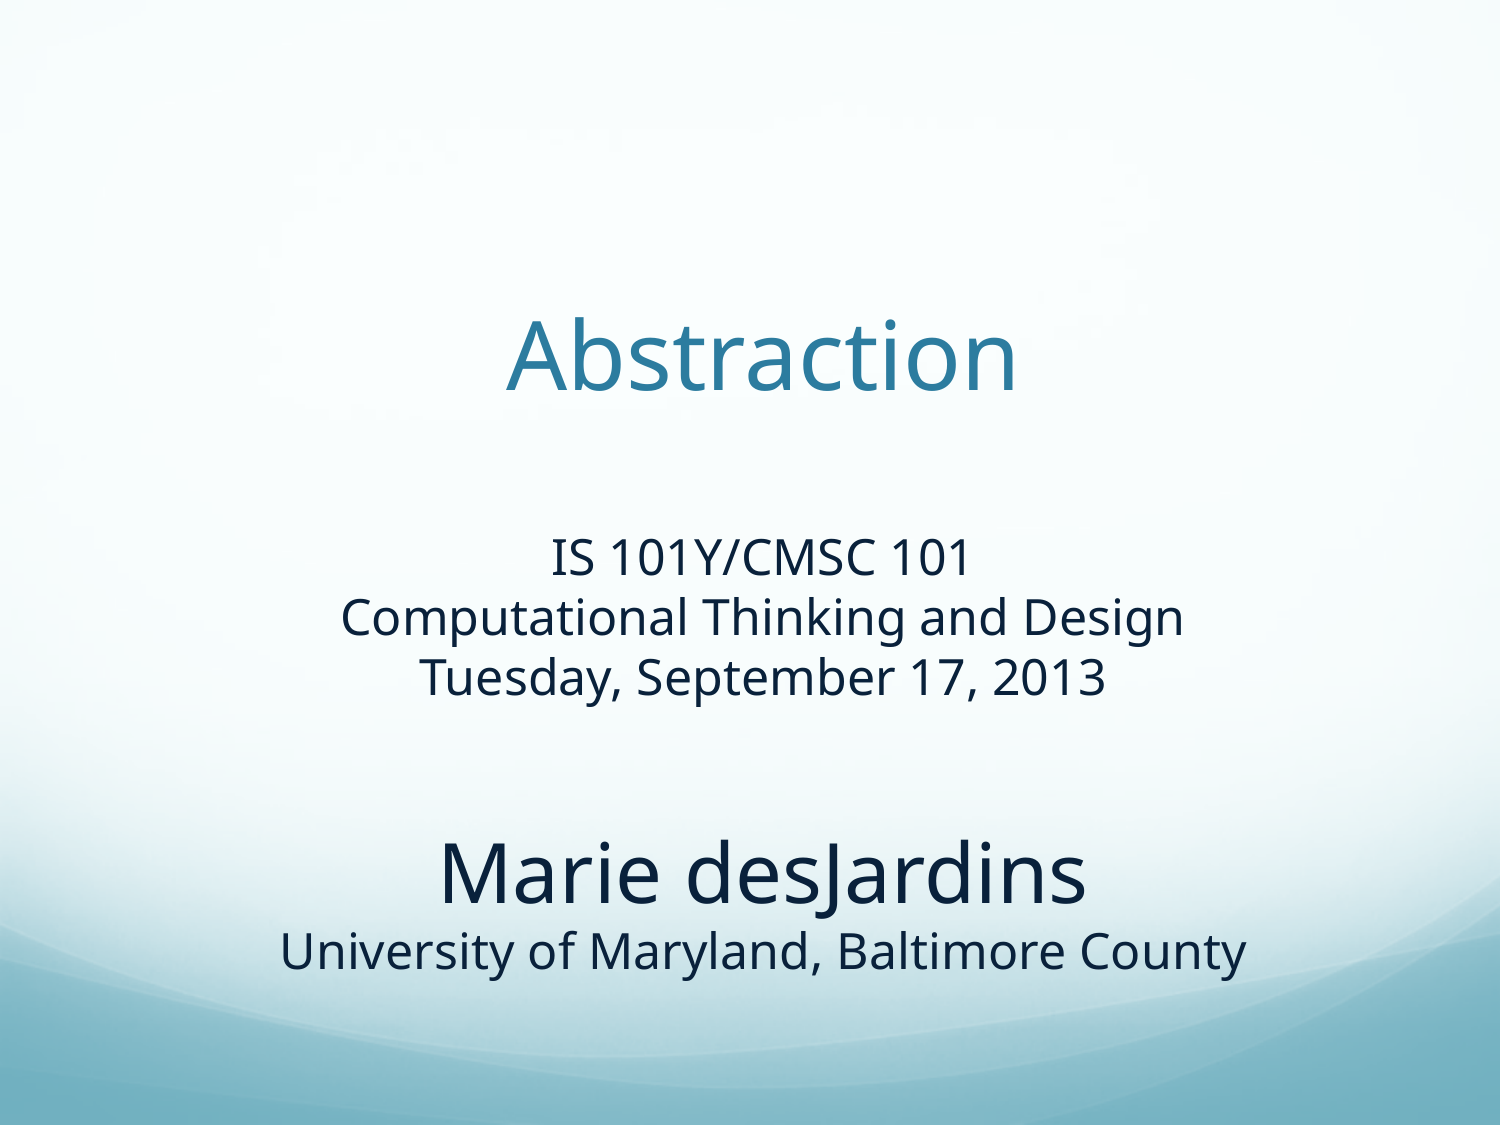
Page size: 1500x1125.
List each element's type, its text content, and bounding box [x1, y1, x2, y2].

title Abstraction IS 101Y/CMSC 101 Computational Thinking and Design Tuesday, September 17, 2013 Marie desJardins University of Maryland, Baltimore County [212, 37, 1315, 988]
